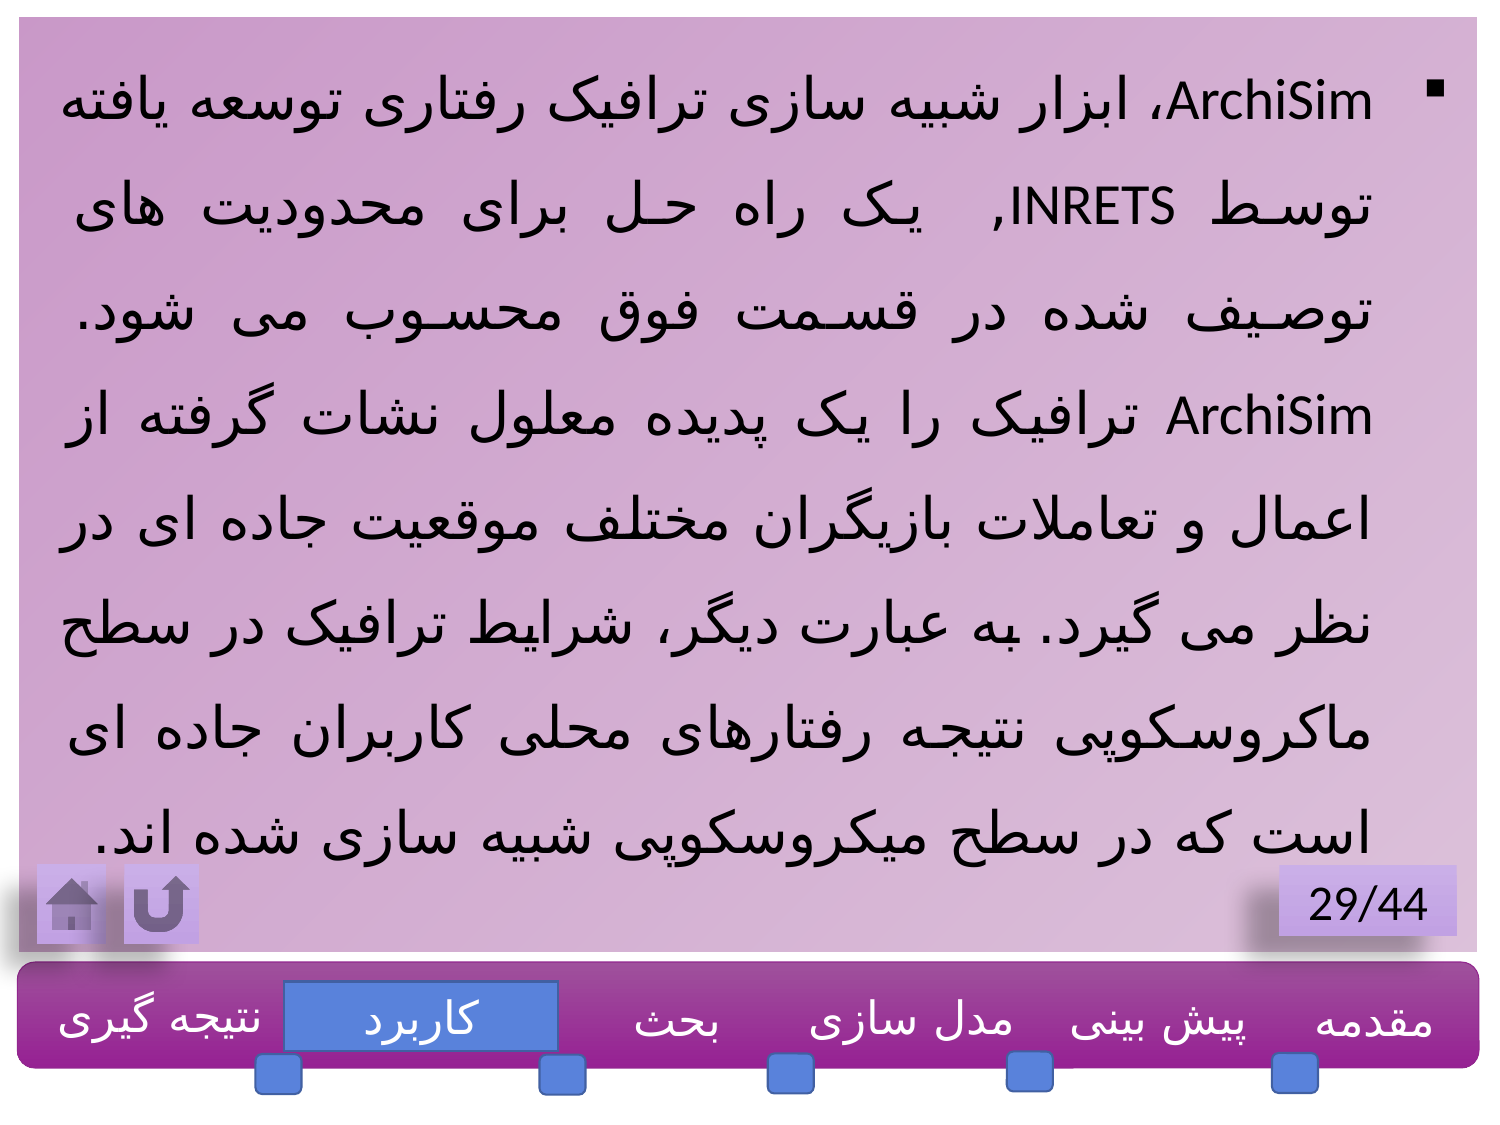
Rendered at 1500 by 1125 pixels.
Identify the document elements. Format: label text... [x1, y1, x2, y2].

text_box مقدمه [1279, 982, 1472, 1053]
text_box [1270, 1051, 1320, 1095]
text_box بحث [564, 983, 791, 1054]
text_box نتیجه گیری [37, 978, 285, 1049]
text_box 29/44 [1279, 864, 1457, 937]
text_box [37, 863, 107, 945]
text_box ArchiSim، ابزار شبیه سازی ترافیک رفتاری توسعه یافته توسط INRETS, یک راه حل برای محدودیت های توصیف شده در قسمت فوق محسوب می شود. ArchiSim ترافیک را یک پدیده معلول نشات گرفته از اعمال و تعاملات بازیگران مختلف موقعیت جاده ای در نظر می گیرد. به عبارت دیگر، شرایط ترافیک در سطح ماکروسکوپی نتیجه رفتارهای محلی کاربران جاده ای است که در سطح میکروسکوپی شبیه سازی شده اند. [44, 27, 1464, 864]
text_box کاربرد [283, 980, 559, 1052]
text_box [37, 27, 44, 863]
text_box [1005, 1050, 1054, 1093]
text_box [16, 14, 1480, 955]
text_box [16, 961, 1480, 1069]
text_box [124, 863, 200, 944]
text_box پیش بینی [1036, 981, 1279, 1052]
text_box مدل سازی [791, 981, 1032, 1052]
text_box [254, 1052, 303, 1096]
text_box [538, 1053, 587, 1096]
text_box [766, 1052, 815, 1095]
